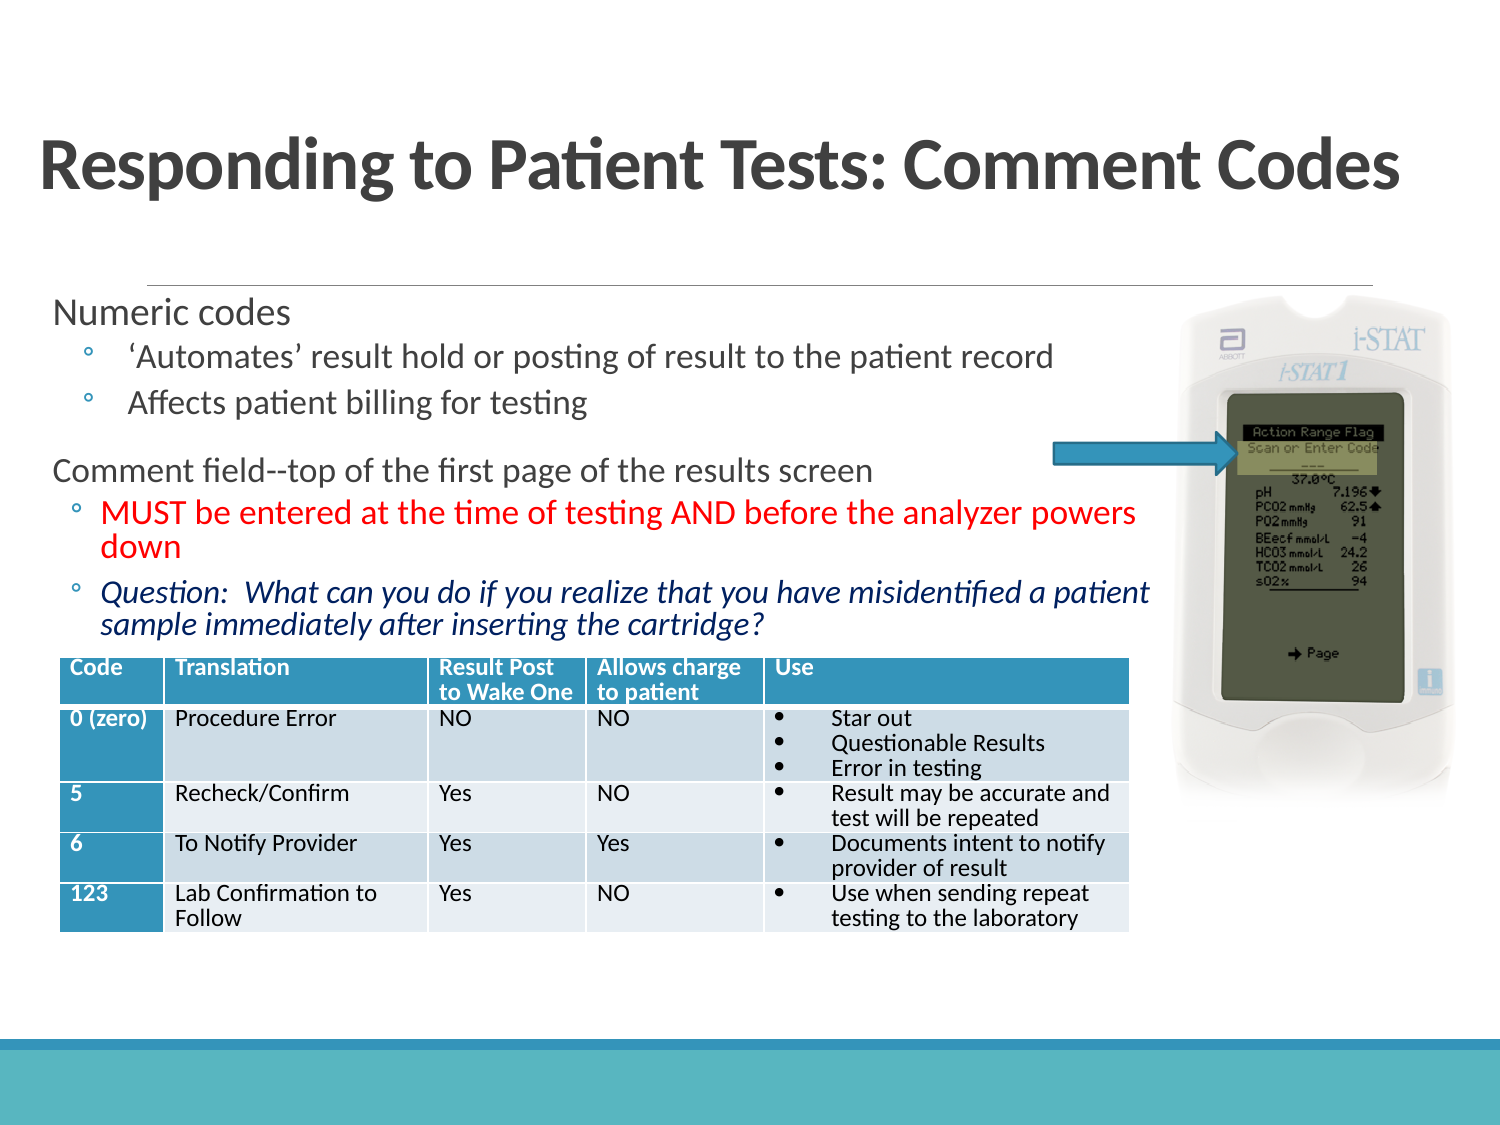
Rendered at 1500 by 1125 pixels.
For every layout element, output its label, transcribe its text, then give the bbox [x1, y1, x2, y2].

table_header Code [60, 658, 163, 704]
table_header Translation [165, 658, 427, 704]
table_header Allows charge to patient [587, 658, 763, 704]
table_cell 5 [60, 783, 163, 832]
text_box [1052, 441, 1147, 466]
table_cell Documents intent to notify provider of result [765, 833, 1129, 882]
table_cell Lab Confirmation to Follow [165, 884, 427, 932]
table_cell 6 [60, 833, 163, 882]
table_cell Yes [587, 833, 763, 882]
table_cell To Notify Provider [165, 833, 427, 882]
table_cell Yes [429, 833, 585, 882]
table_cell Yes [429, 884, 585, 932]
table_cell Star out Questionable Results Error in testing [765, 710, 1129, 781]
picture [1150, 278, 1477, 823]
table_cell NO [587, 783, 763, 832]
title Responding to Patient Tests: Comment Codes [24, 66, 1425, 213]
table_cell NO [587, 710, 763, 781]
table_cell Yes [429, 783, 585, 832]
table_cell 123 [60, 884, 163, 932]
table_cell Use when sending repeat testing to the laboratory [765, 884, 1129, 932]
list Numeric codes ‘Automates’ result hold or posting of result to the patient record Affects patient billing for testing Comment field--top of the first page of the results screen MUST be entered at the time of testing AND before the analyzer powers down Question: What can you do if you realize that you have misidentified a patient sample immediately after inserting the cartridge? [37, 287, 1200, 1075]
table_cell Procedure Error [165, 710, 427, 781]
table_cell 0 (zero) [60, 710, 163, 781]
table_cell Result may be accurate and test will be repeated [765, 783, 1129, 832]
table_cell NO [587, 884, 763, 932]
table_cell NO [429, 710, 585, 781]
table_cell Recheck/Confirm [165, 783, 427, 832]
table_header Result Post to Wake One [429, 658, 585, 704]
table_header Use [765, 658, 1129, 704]
